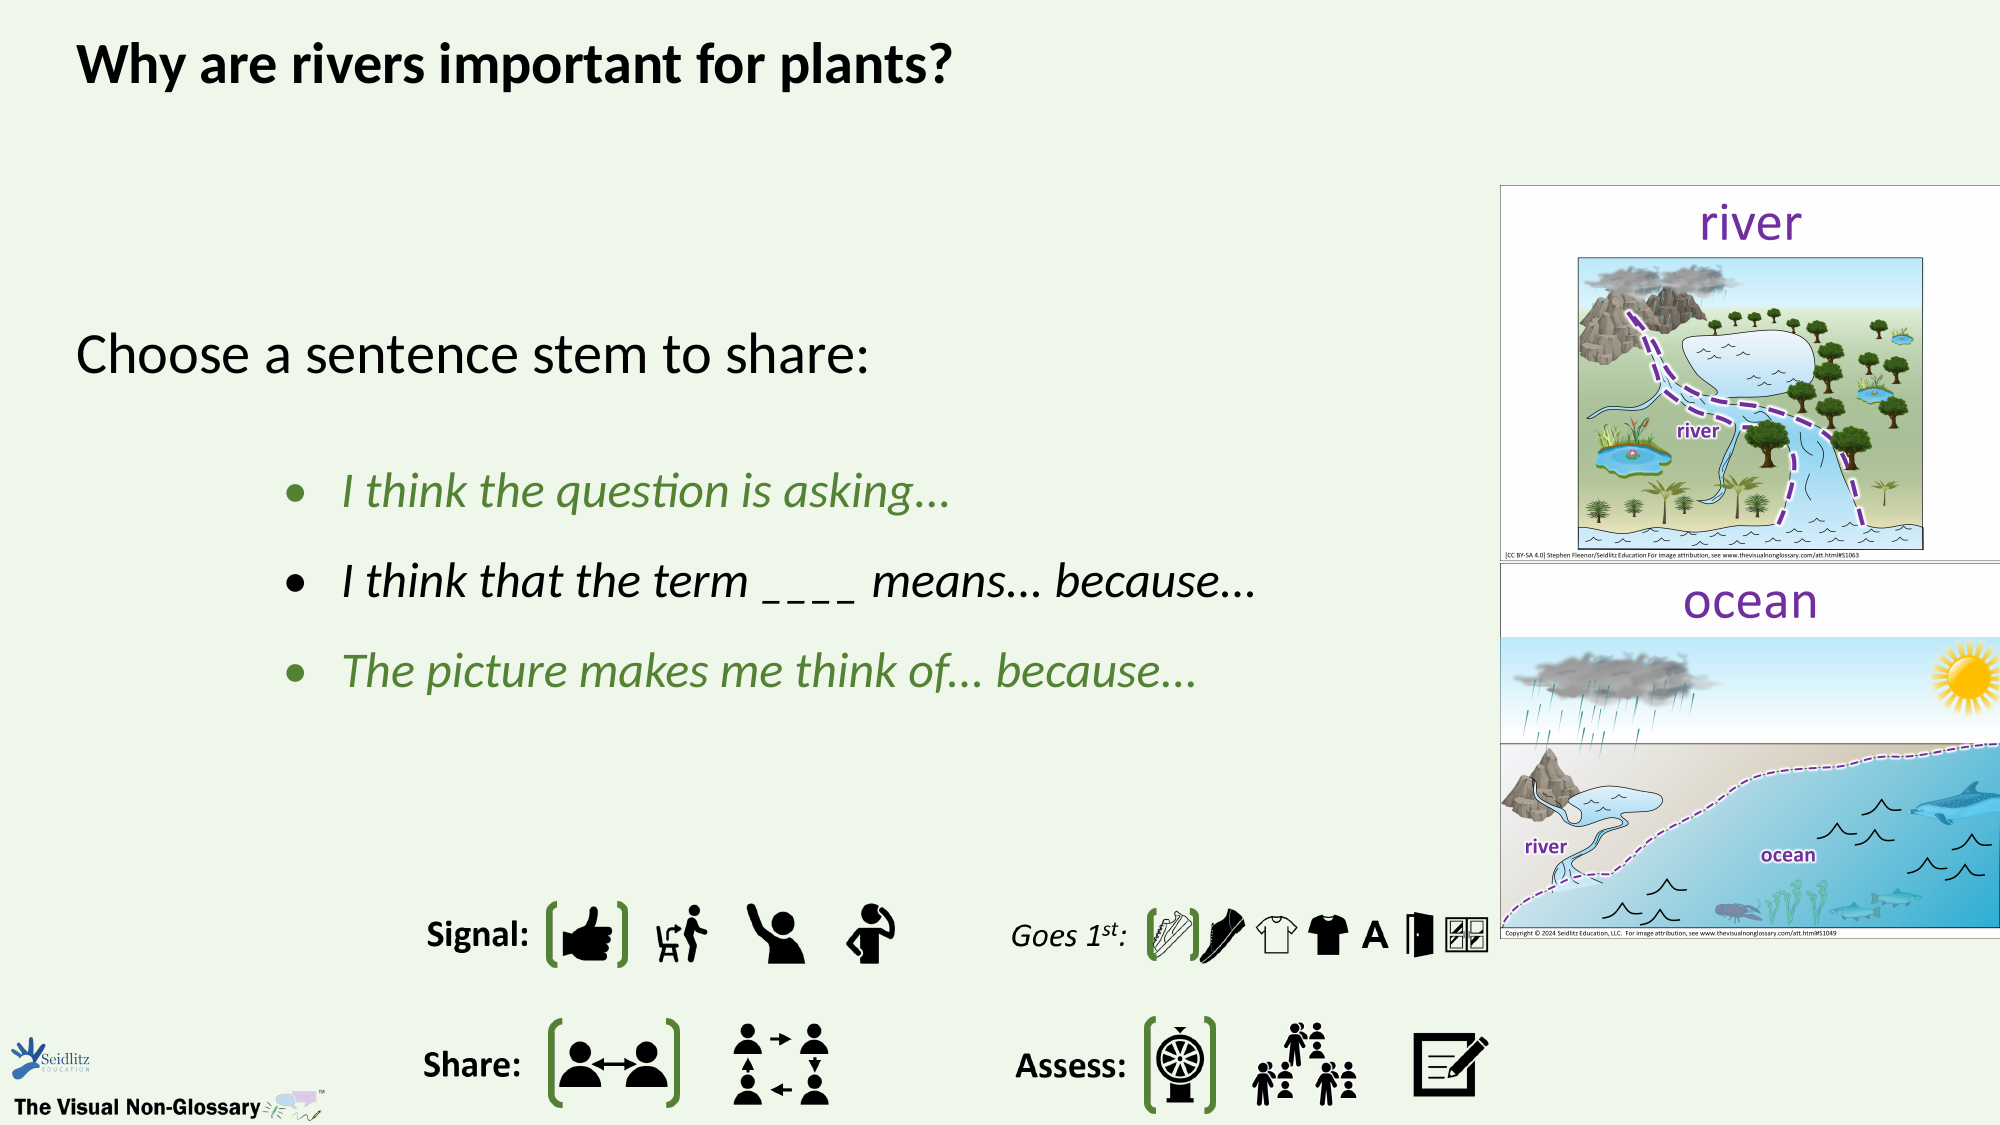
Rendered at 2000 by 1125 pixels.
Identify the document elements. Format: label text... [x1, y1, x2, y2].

text_box Why are rivers important for plants? [61, 18, 1479, 103]
text_box • I think the question is asking... • I think that the term ____ means... because... • The picture makes me think of... because... [267, 374, 1273, 705]
picture [0, 1034, 328, 1125]
text_box Choose a sentence stem to share: [61, 307, 1479, 393]
picture [400, 899, 1489, 1114]
picture [1499, 185, 2000, 562]
picture [1499, 563, 2000, 940]
